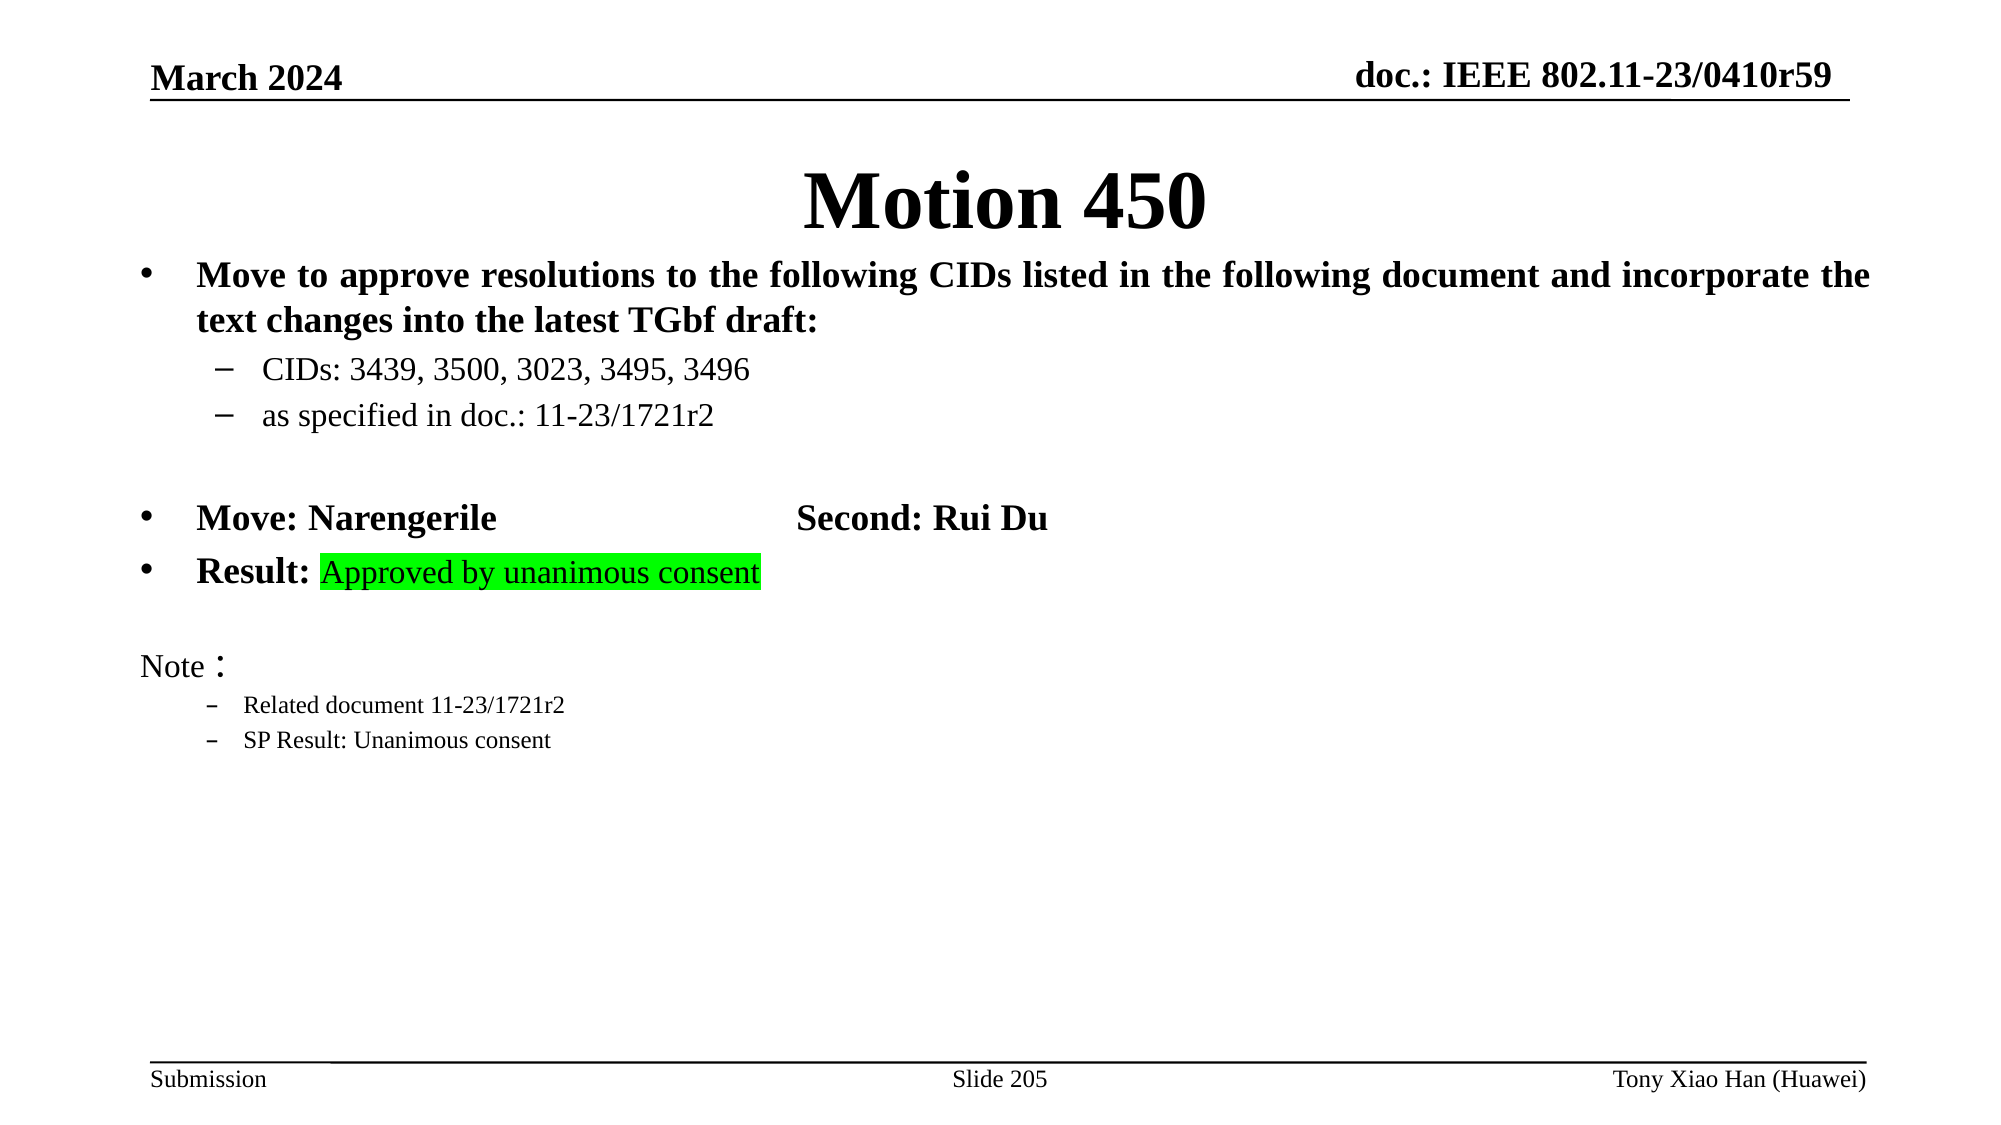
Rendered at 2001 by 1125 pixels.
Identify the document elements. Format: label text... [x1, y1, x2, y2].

text_box Motion 450 [368, 137, 1644, 212]
text_box Move to approve resolutions to the following CIDs listed in the following document and incorporate the text changes into the latest TGbf draft: CIDs: 3439, 3500, 3023, 3495, 3496 as specified in doc.: 11-23/1721r2 Move: Narengerile Second: Rui Du Result: Approved by unanimous consent Note： Related document 11-23/1721r2 SP Result: Unanimous consent [125, 212, 1888, 988]
